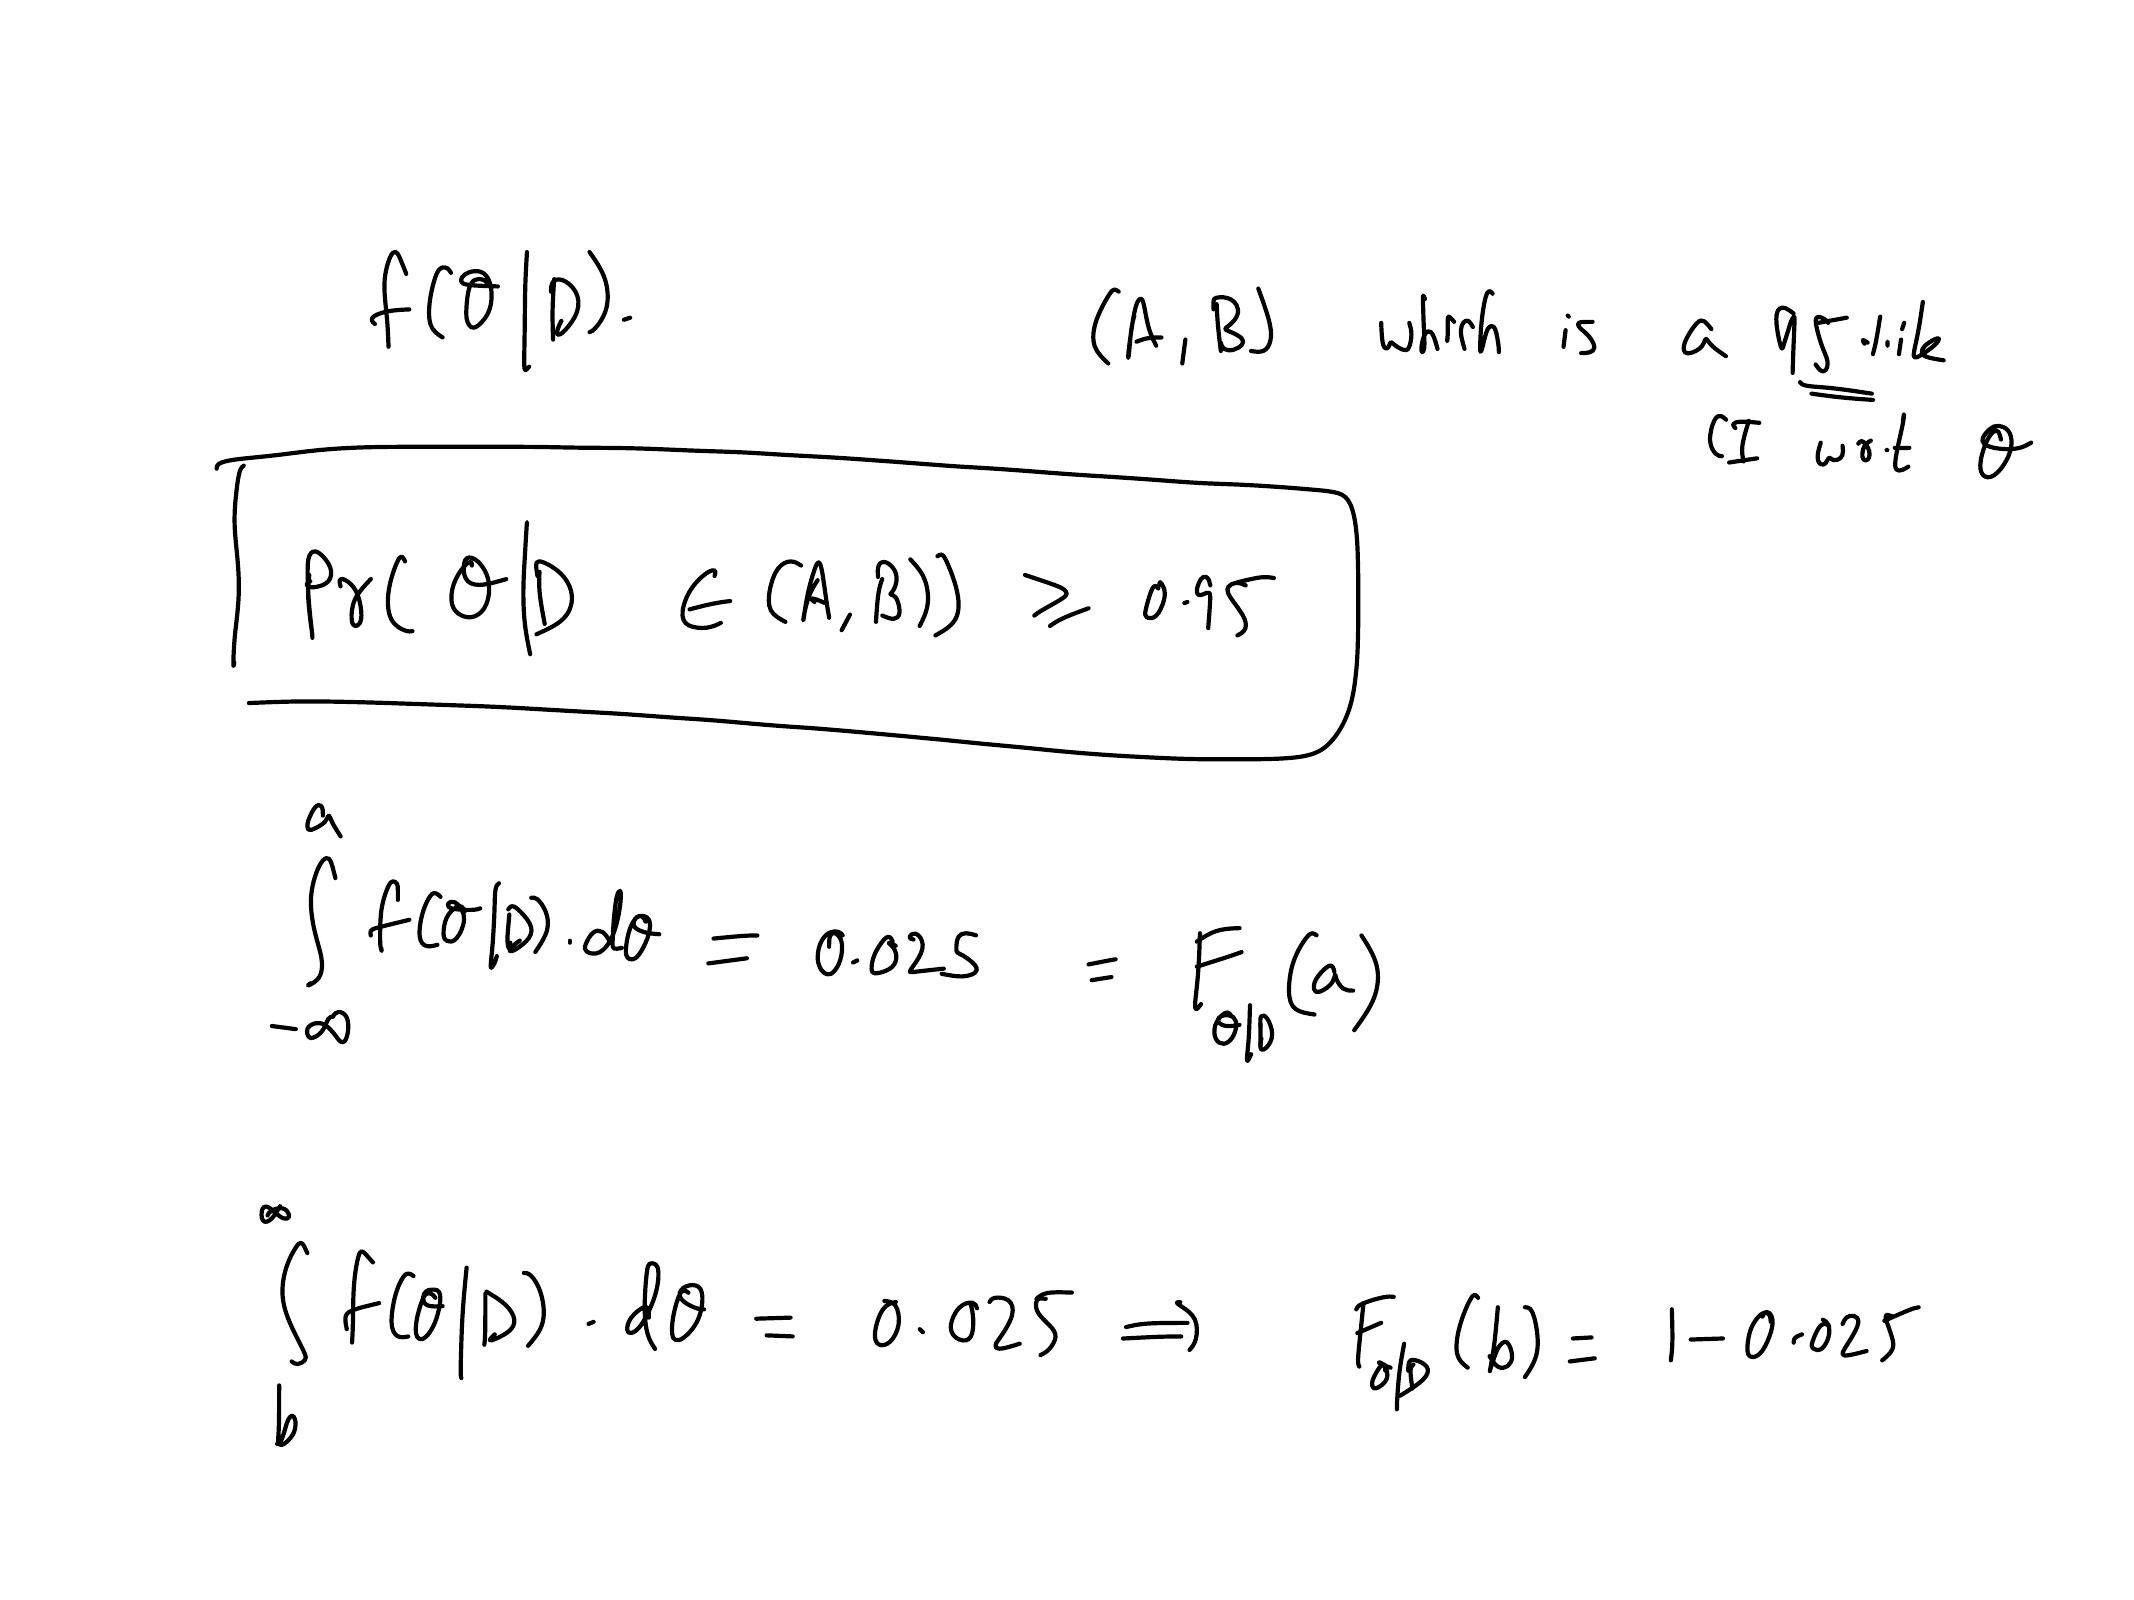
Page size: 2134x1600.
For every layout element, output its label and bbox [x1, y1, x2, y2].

text_box [233, 251, 1275, 288]
text_box [216, 288, 2032, 1446]
